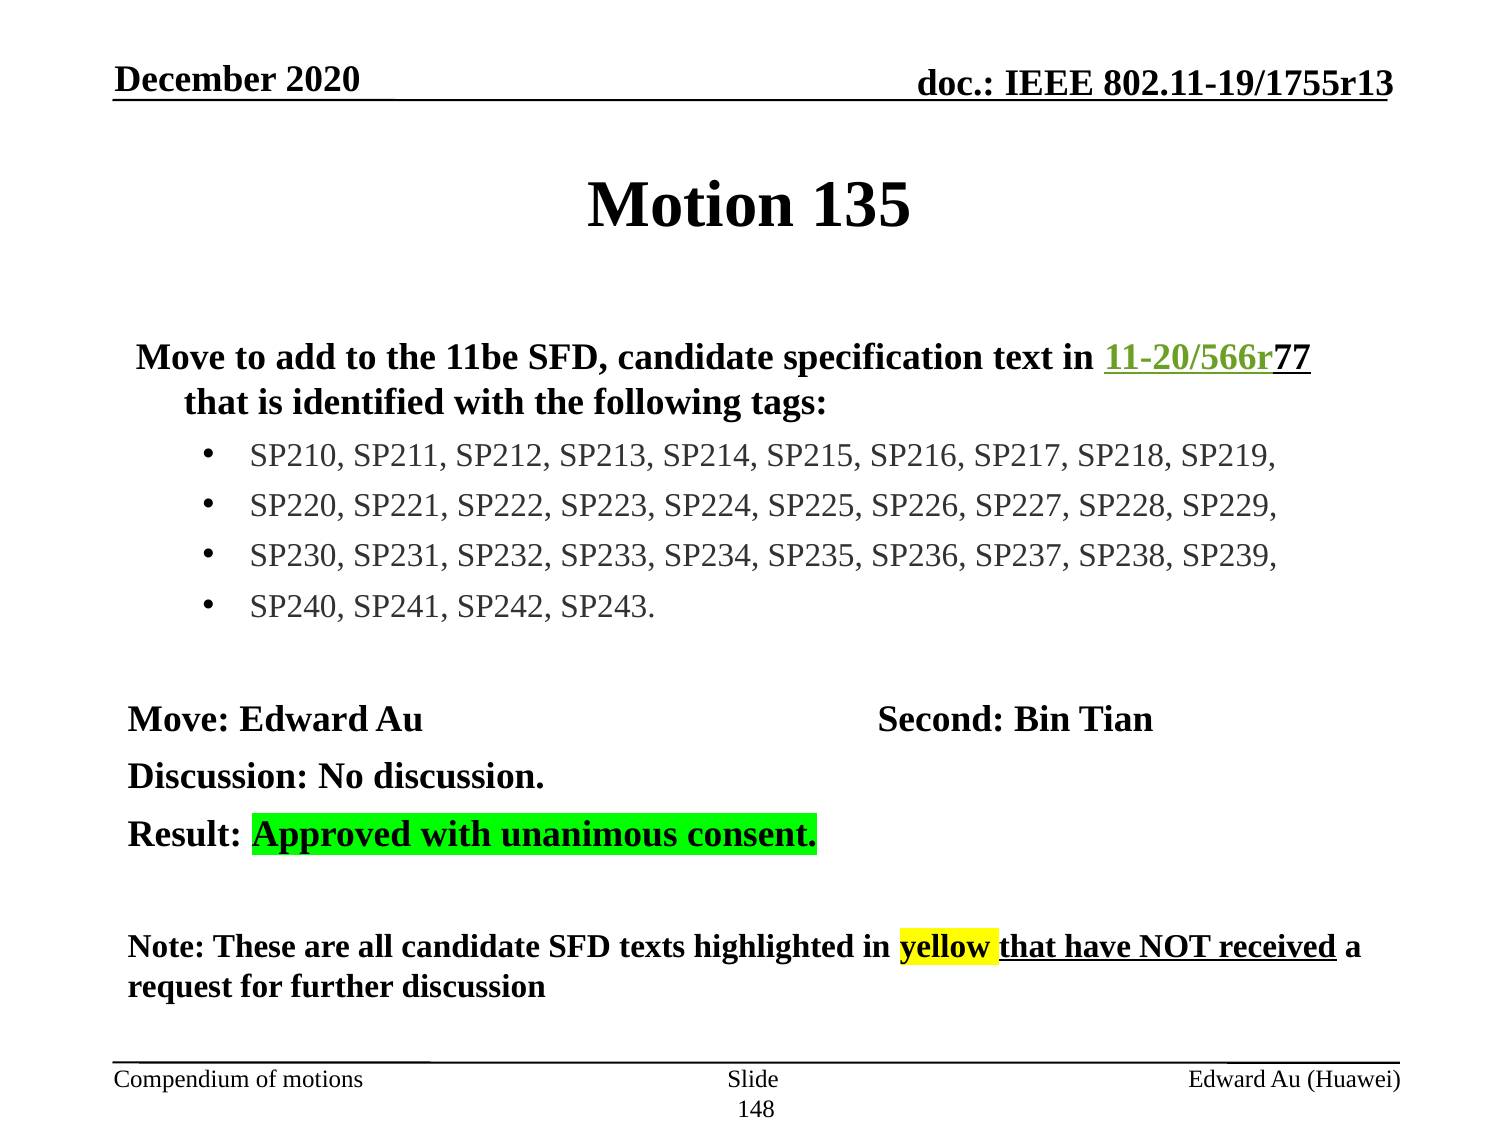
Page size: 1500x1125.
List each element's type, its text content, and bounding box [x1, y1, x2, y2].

slide_number Slide 148 [712, 1061, 800, 1123]
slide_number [114, 54, 423, 100]
title Motion 135 [112, 112, 1388, 288]
list Move to add to the 11be SFD, candidate specification text in 11-20/566r77 that is identified with the following tags: SP210, SP211, SP212, SP213, SP214, SP215, SP216, SP217, SP218, SP219, SP220, SP221, SP222, SP223, SP224, SP225, SP226, SP227, SP228, SP229, SP230, SP231, SP232, SP233, SP234, SP235, SP236, SP237, SP238, SP239, SP240, SP241, SP242, SP243. Move: Edward Au Second: Bin Tian Discussion: No discussion. Result: Approved with unanimous consent. Note: These are all candidate SFD texts highlighted in yellow that have NOT received a request for further discussion [112, 324, 1388, 1063]
footer Edward Au (Huawei) [878, 1061, 1402, 1093]
